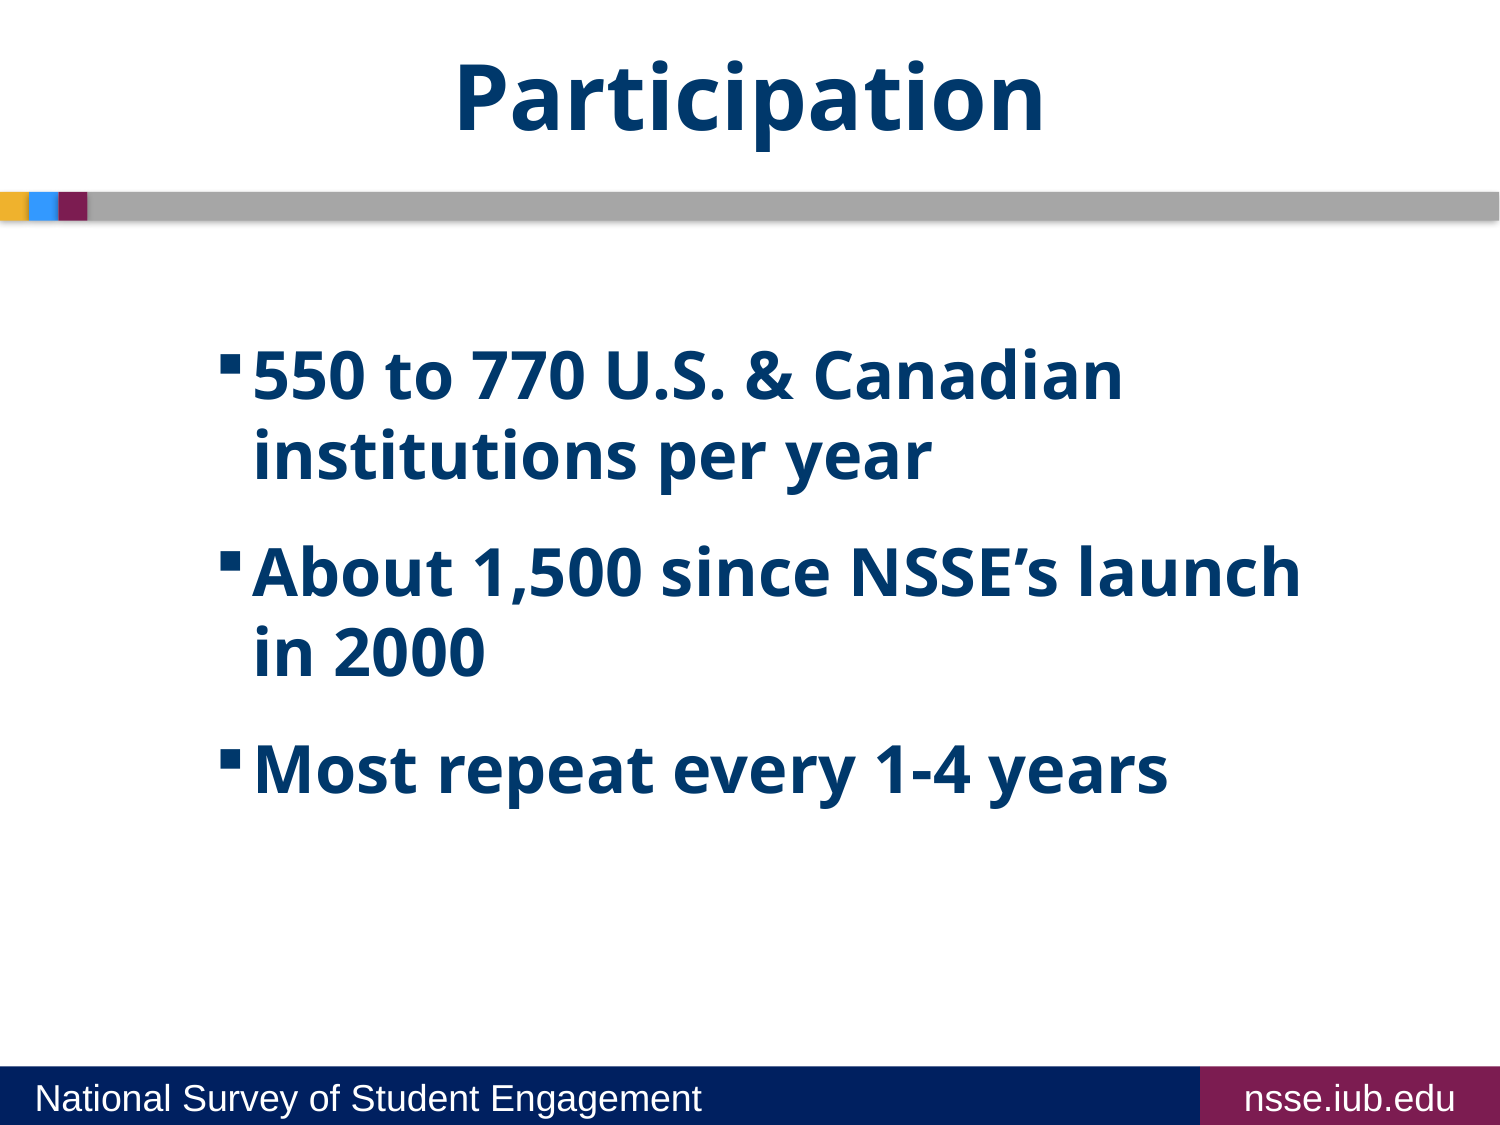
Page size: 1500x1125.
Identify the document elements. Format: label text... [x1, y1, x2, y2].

title Participation [0, 0, 1500, 188]
list 550 to 770 U.S. & Canadian institutions per year About 1,500 since NSSE’s launch in 2000 Most repeat every 1-4 years [199, 324, 1338, 1053]
